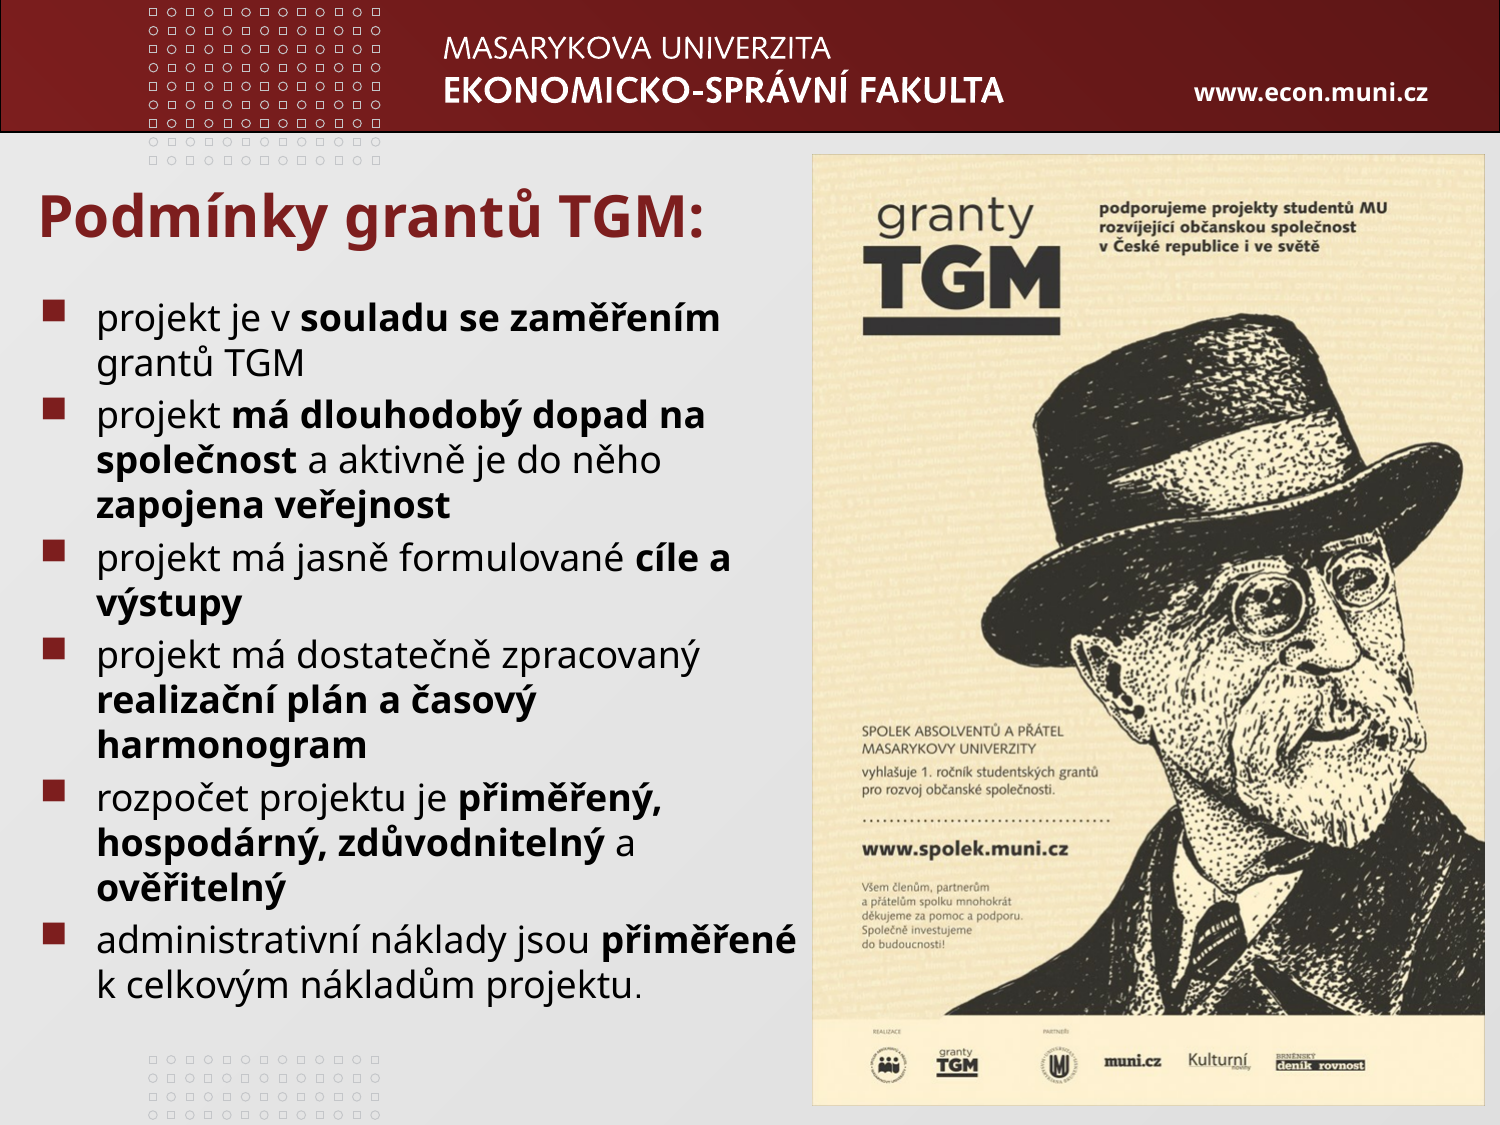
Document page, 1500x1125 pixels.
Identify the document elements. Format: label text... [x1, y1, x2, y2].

title Podmínky grantů TGM: [37, 178, 750, 262]
picture [812, 154, 1485, 1106]
text_box projekt je v souladu se zaměřením grantů TGM projekt má dlouhodobý dopad na společnost a aktivně je do něho zapojena veřejnost projekt má jasně formulované cíle a výstupy projekt má dostatečně zpracovaný realizační plán a časový harmonogram rozpočet projektu je přiměřený, hospodárný, zdůvodnitelný a ověřitelný administrativní náklady jsou přiměřené k celkovým nákladům projektu. [24, 286, 807, 1014]
